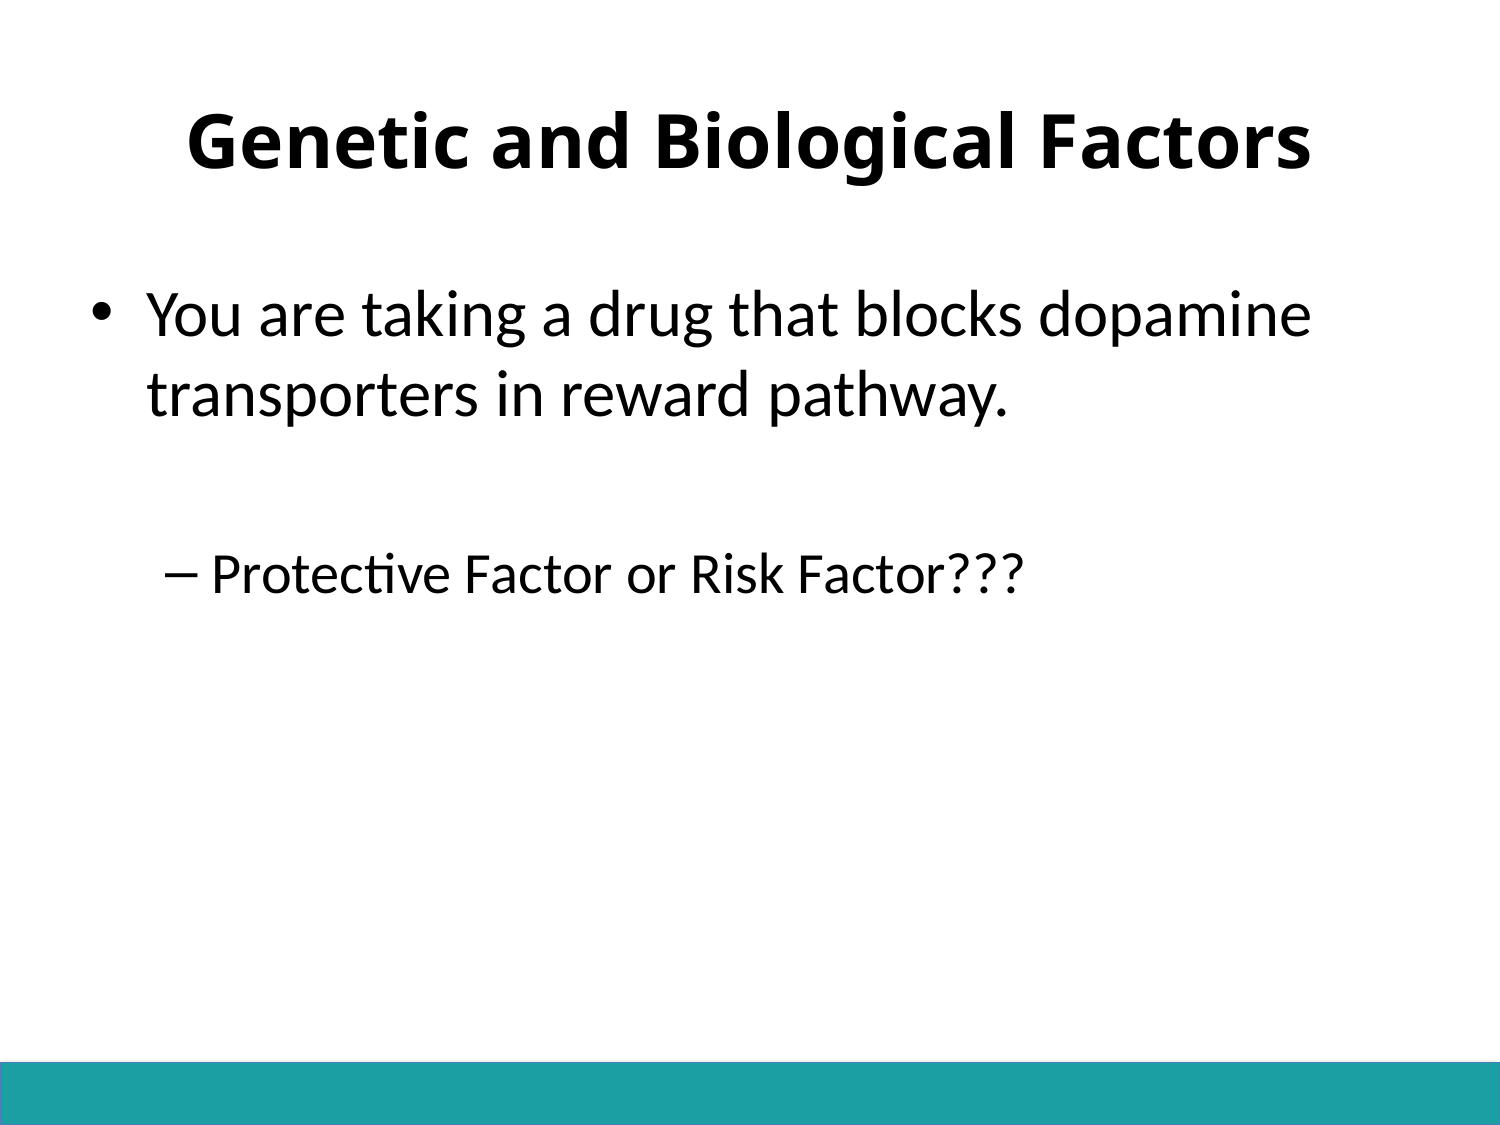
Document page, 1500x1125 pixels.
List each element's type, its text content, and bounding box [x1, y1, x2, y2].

list You are taking a drug that blocks dopamine transporters in reward pathway. Protective Factor or Risk Factor??? [75, 262, 1425, 1005]
title Genetic and Biological Factors [75, 45, 1425, 233]
